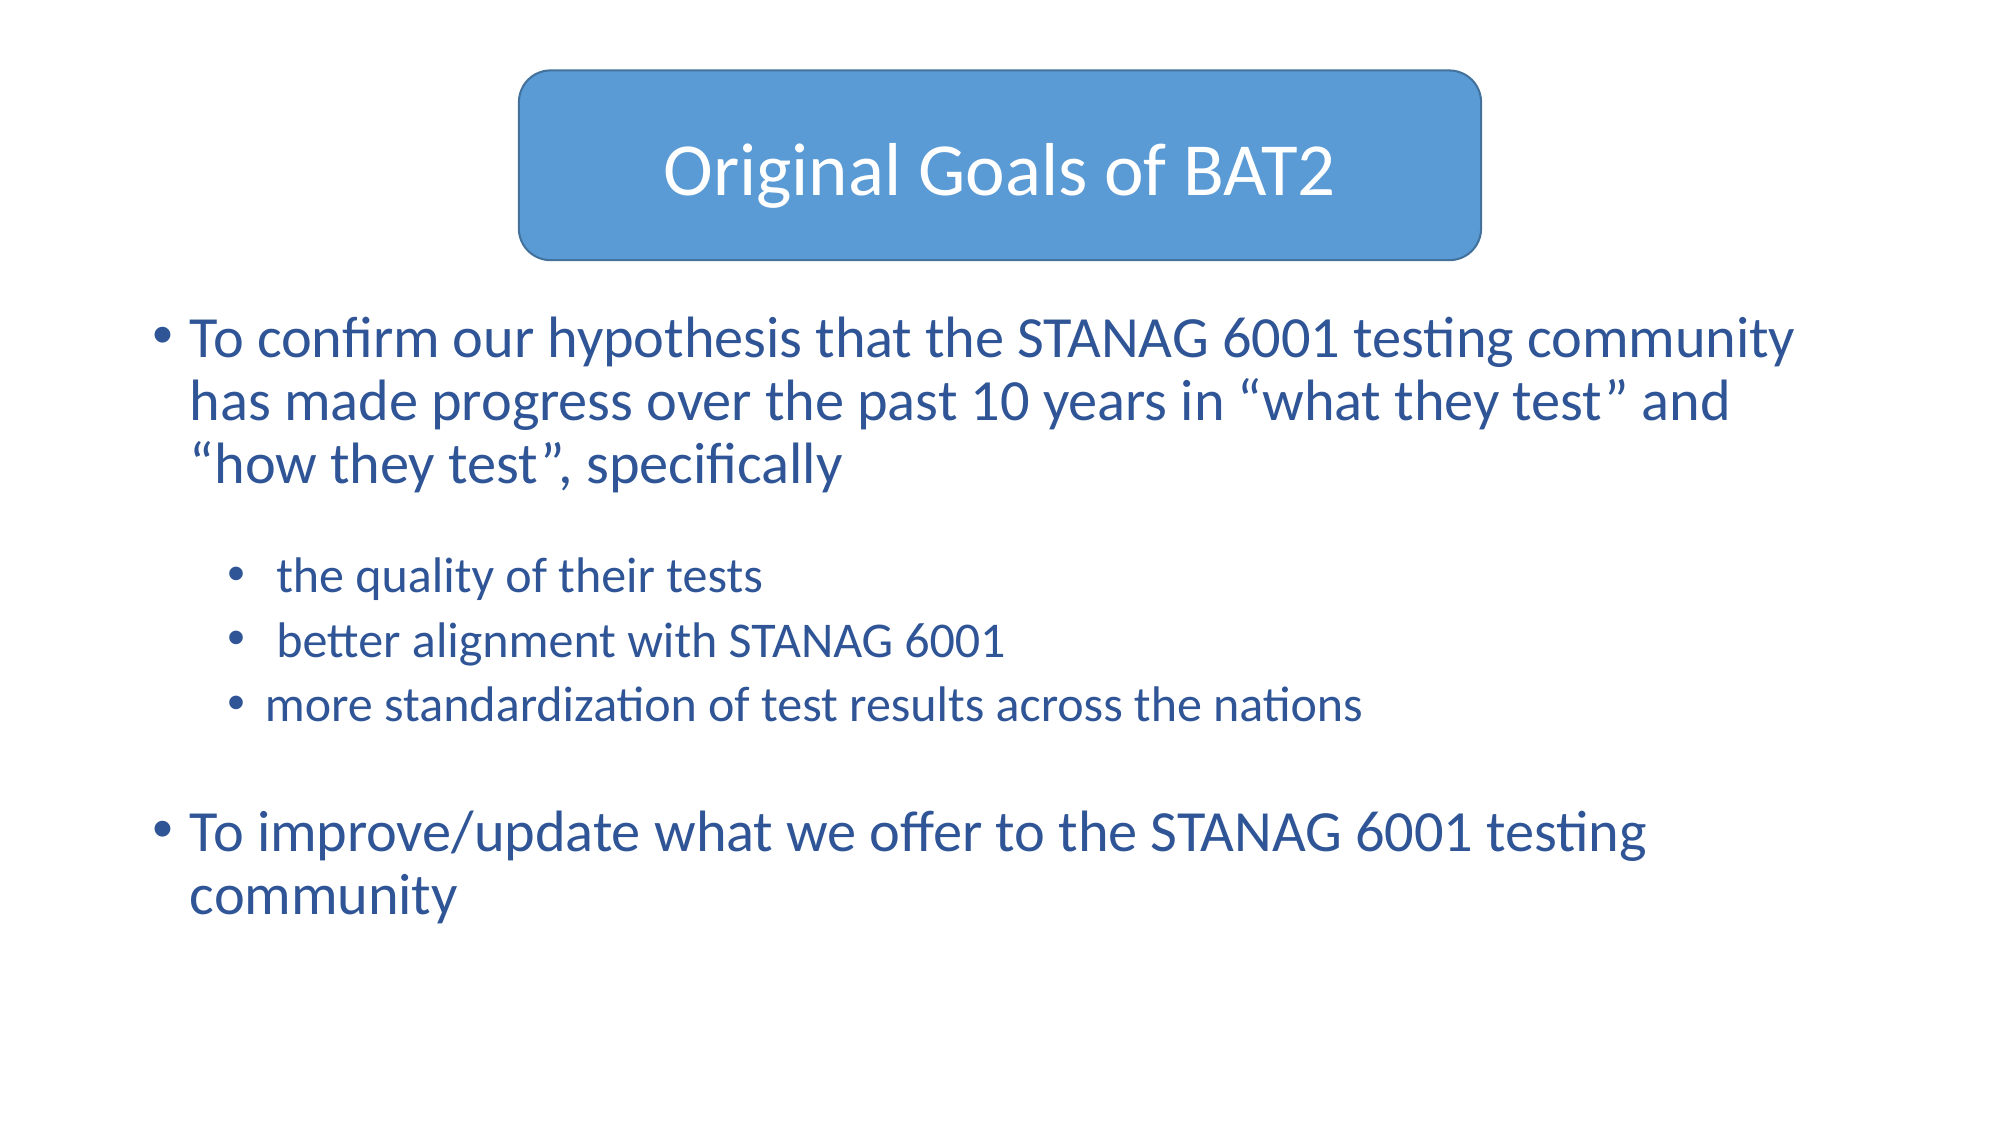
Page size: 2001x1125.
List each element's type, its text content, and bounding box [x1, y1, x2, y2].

text_box Original Goals of BAT2 [517, 69, 1483, 262]
list To confirm our hypothesis that the STANAG 6001 testing community has made progress over the past 10 years in “what they test” and “how they test”, specifically the quality of their tests better alignment with STANAG 6001 more standardization of test results across the nations To improve/update what we offer to the STANAG 6001 testing community [137, 299, 1863, 1014]
